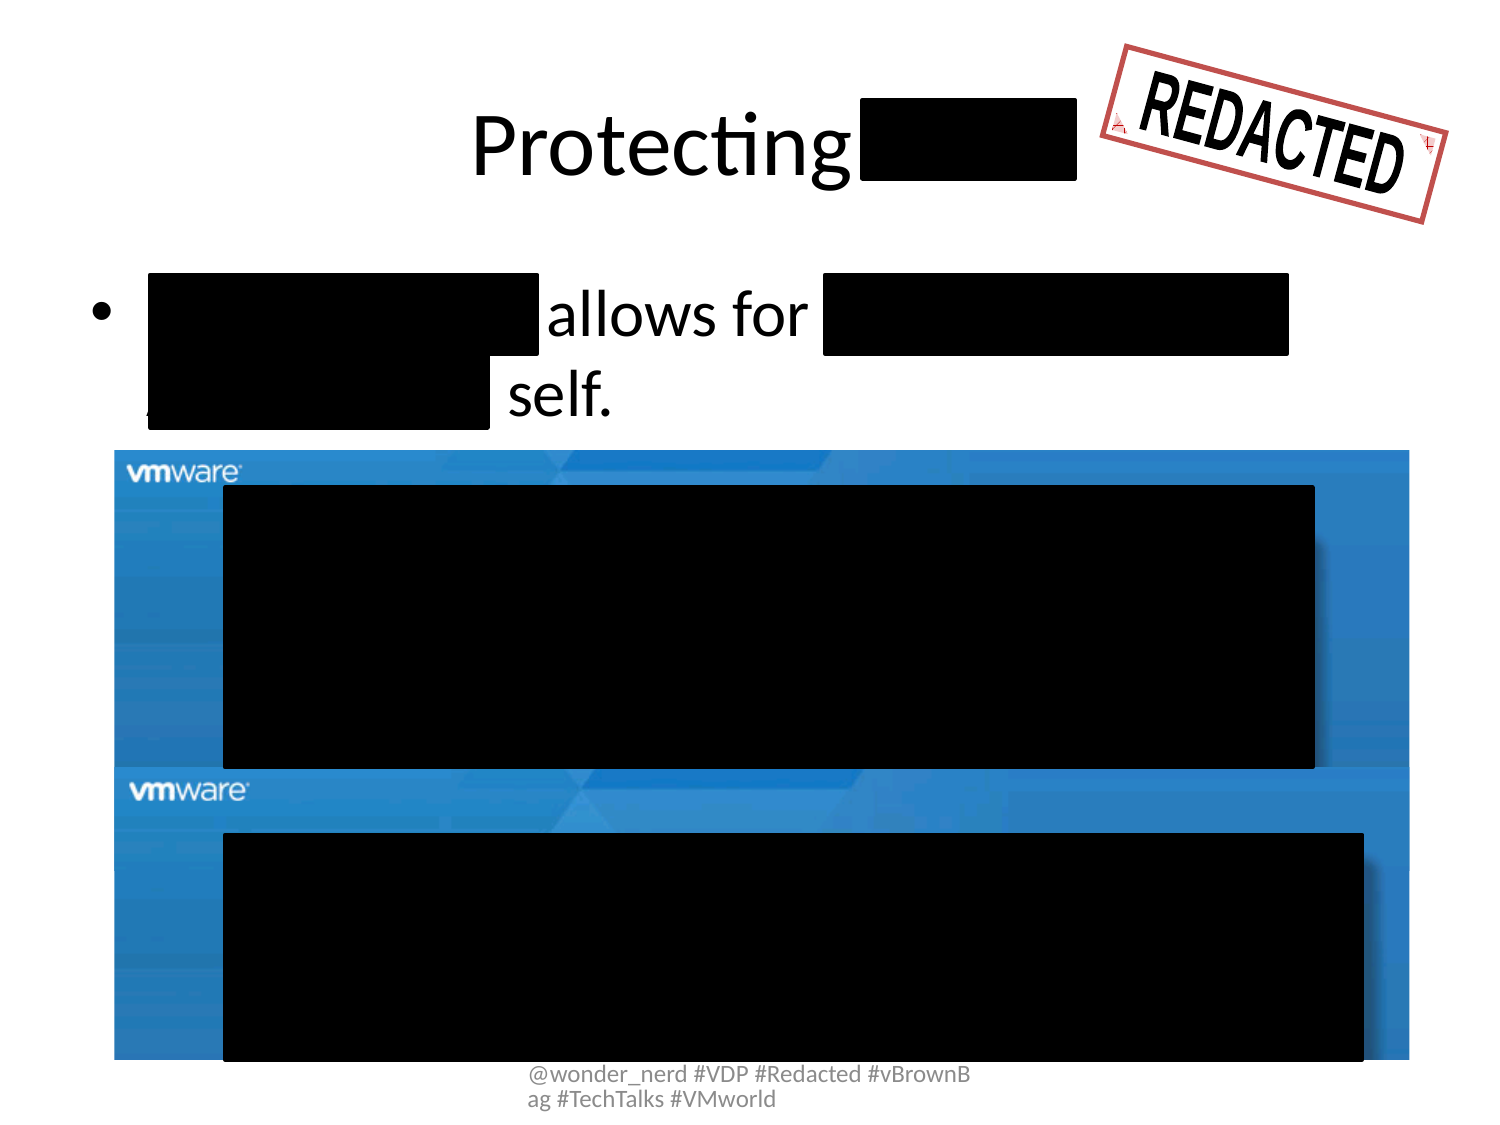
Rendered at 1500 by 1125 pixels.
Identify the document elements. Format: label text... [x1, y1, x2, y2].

text_box [148, 273, 539, 356]
picture [114, 449, 1410, 1060]
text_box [1108, 87, 1440, 181]
text_box [860, 98, 1077, 181]
text_box [148, 347, 490, 430]
title Protecting VDP [75, 45, 1425, 233]
list Checkpointing allows for protection of the Appliance its self. [75, 262, 1425, 1005]
footer @wonder_nerd #VDP #Redacted #vBrownBag #TechTalks #VMworld [512, 1069, 988, 1103]
text_box [823, 273, 1289, 356]
